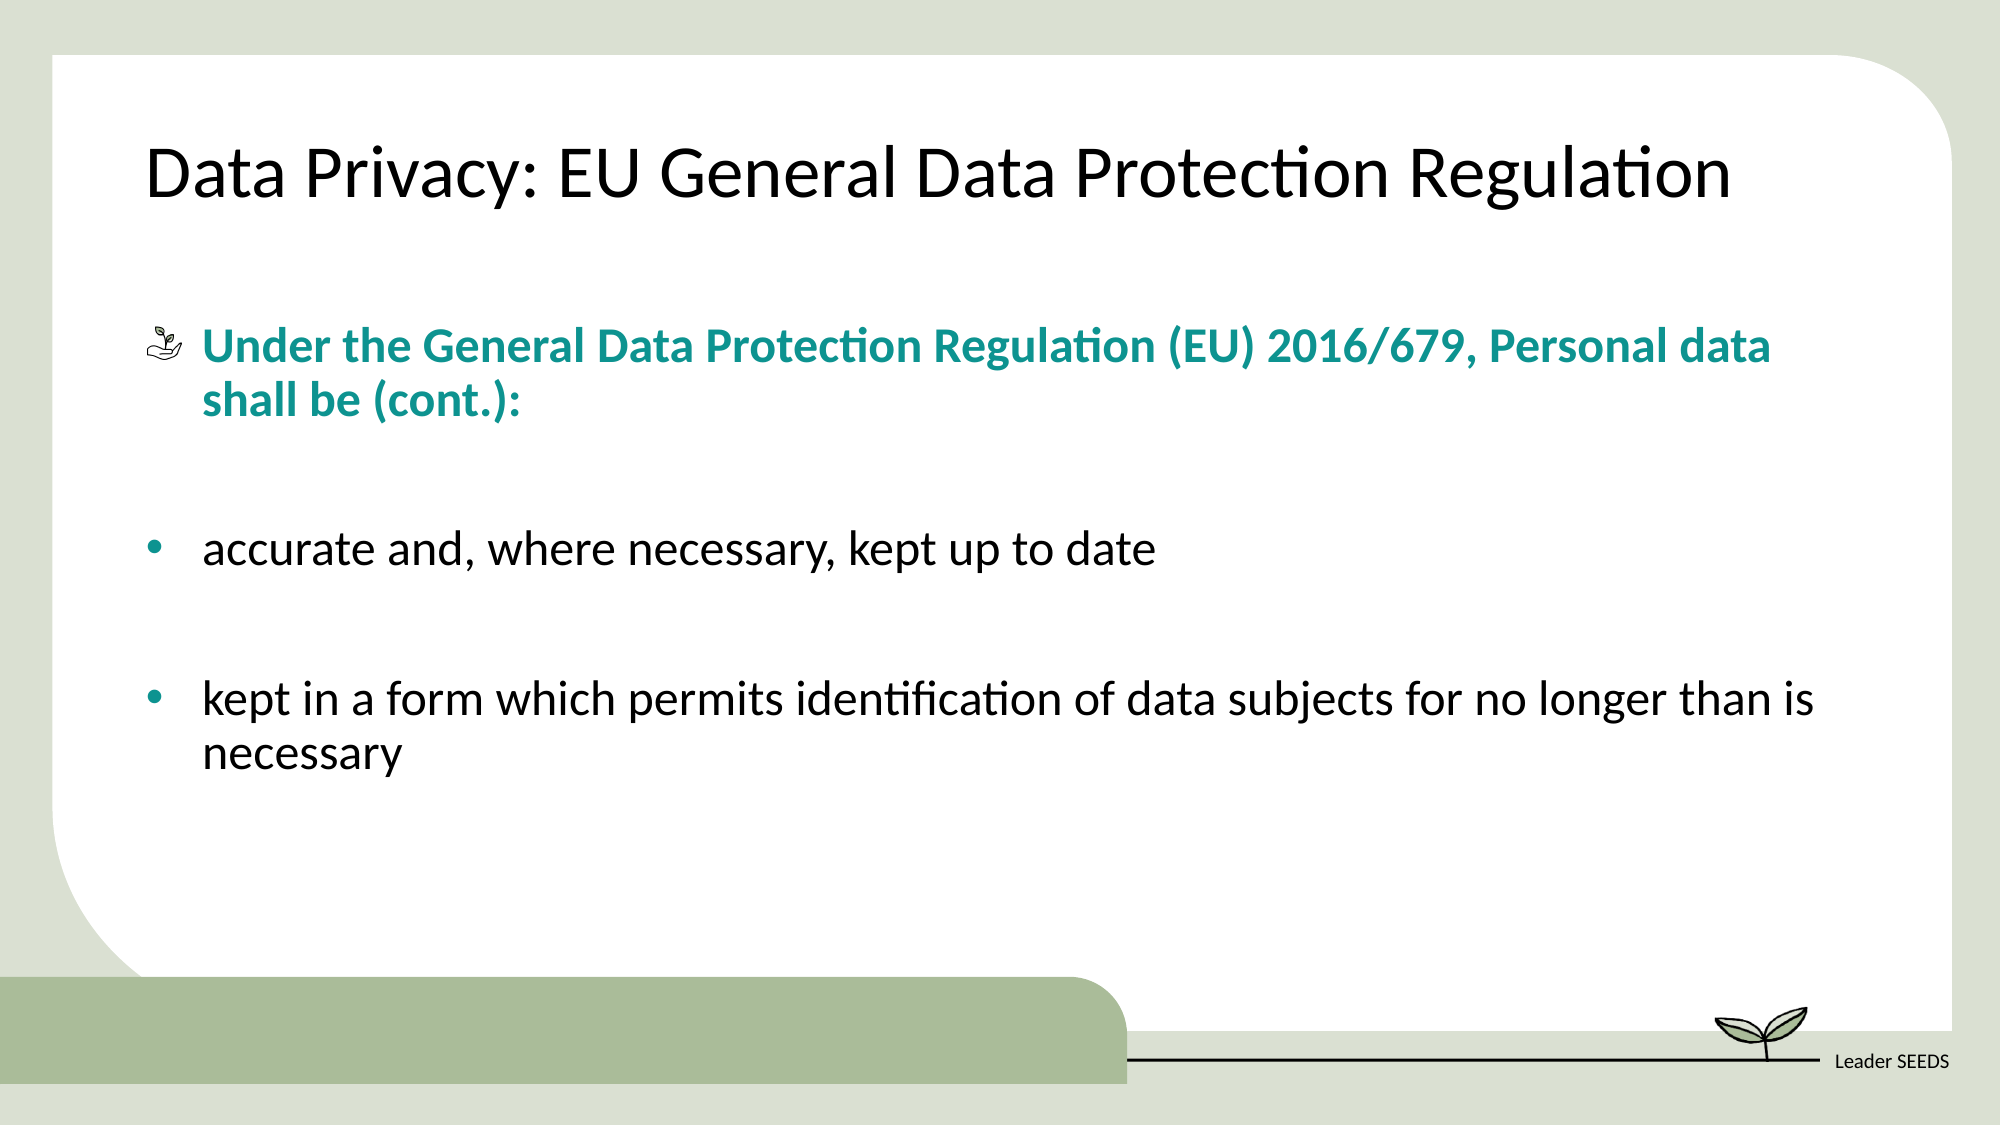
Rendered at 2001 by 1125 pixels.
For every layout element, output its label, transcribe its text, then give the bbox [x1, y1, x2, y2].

picture [145, 325, 184, 361]
list Data Privacy: EU General Data Protection Regulation [130, 124, 1869, 257]
list Under the General Data Protection Regulation (EU) 2016/679, Personal data shall be (cont.): accurate and, where necessary, kept up to date kept in a form which permits identification of data subjects for no longer than is necessary [130, 311, 1869, 968]
